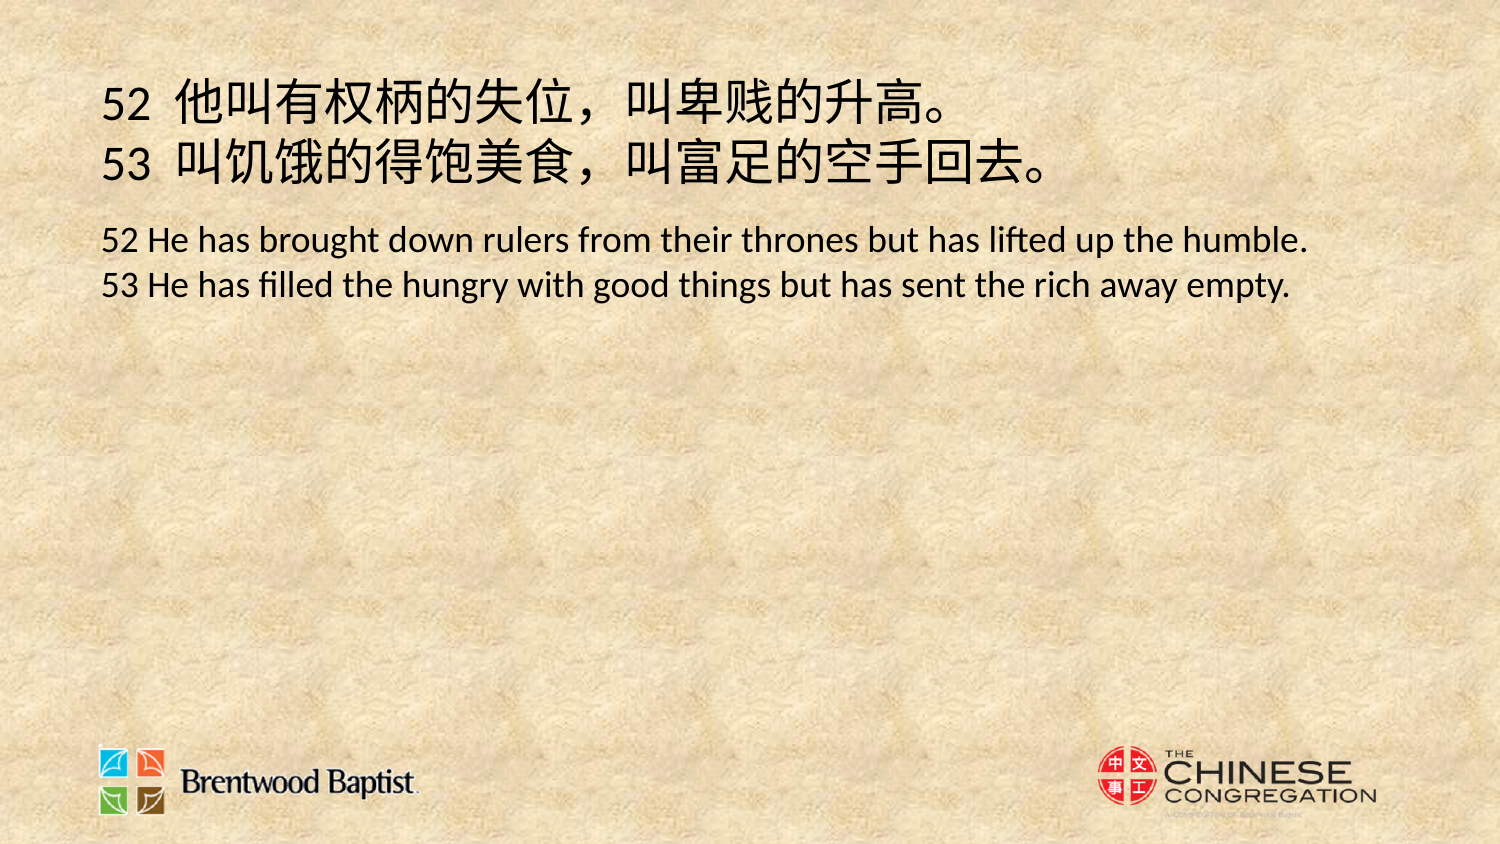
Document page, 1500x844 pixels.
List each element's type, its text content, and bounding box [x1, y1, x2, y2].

picture [0, 0, 1500, 844]
text_box 52 他叫有权柄的失位，叫卑贱的升高。 53 叫饥饿的得饱美食，叫富足的空手回去。 52 He has brought down rulers from their thrones but has lifted up the humble. 53 He has filled the hungry with good things but has sent the rich away empty. [85, 62, 1407, 358]
